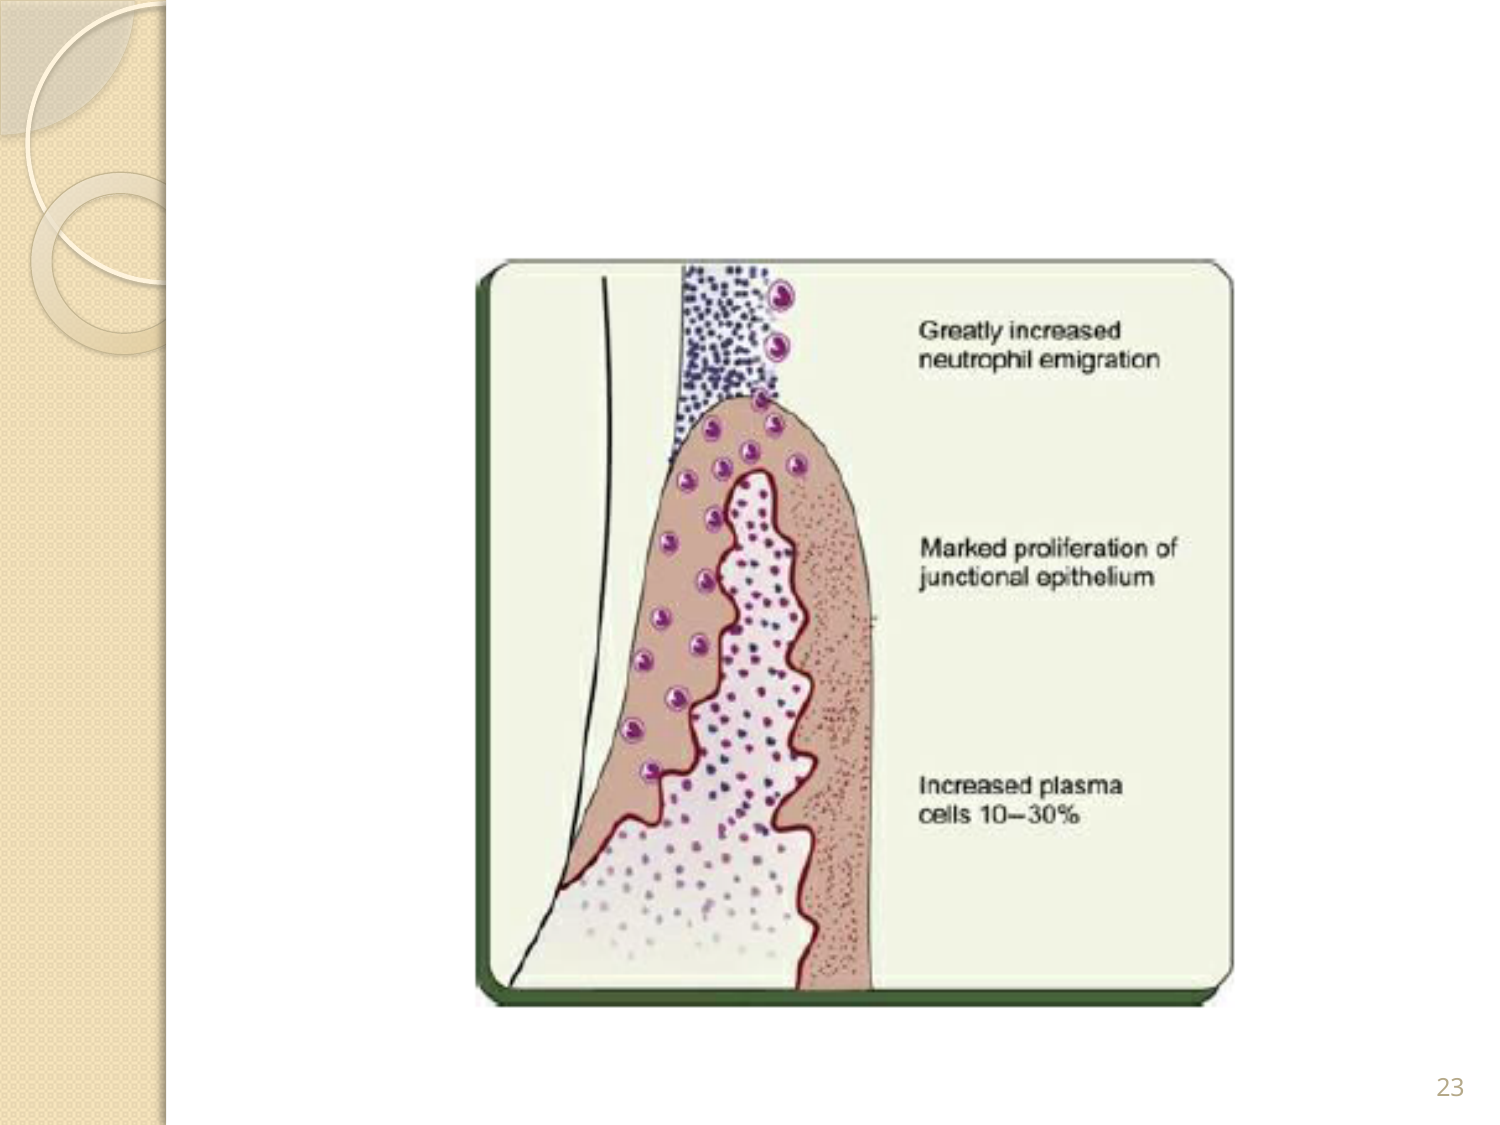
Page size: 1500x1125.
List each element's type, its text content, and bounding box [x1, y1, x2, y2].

slide_number 23 [1413, 1034, 1488, 1113]
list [454, 242, 1247, 1020]
